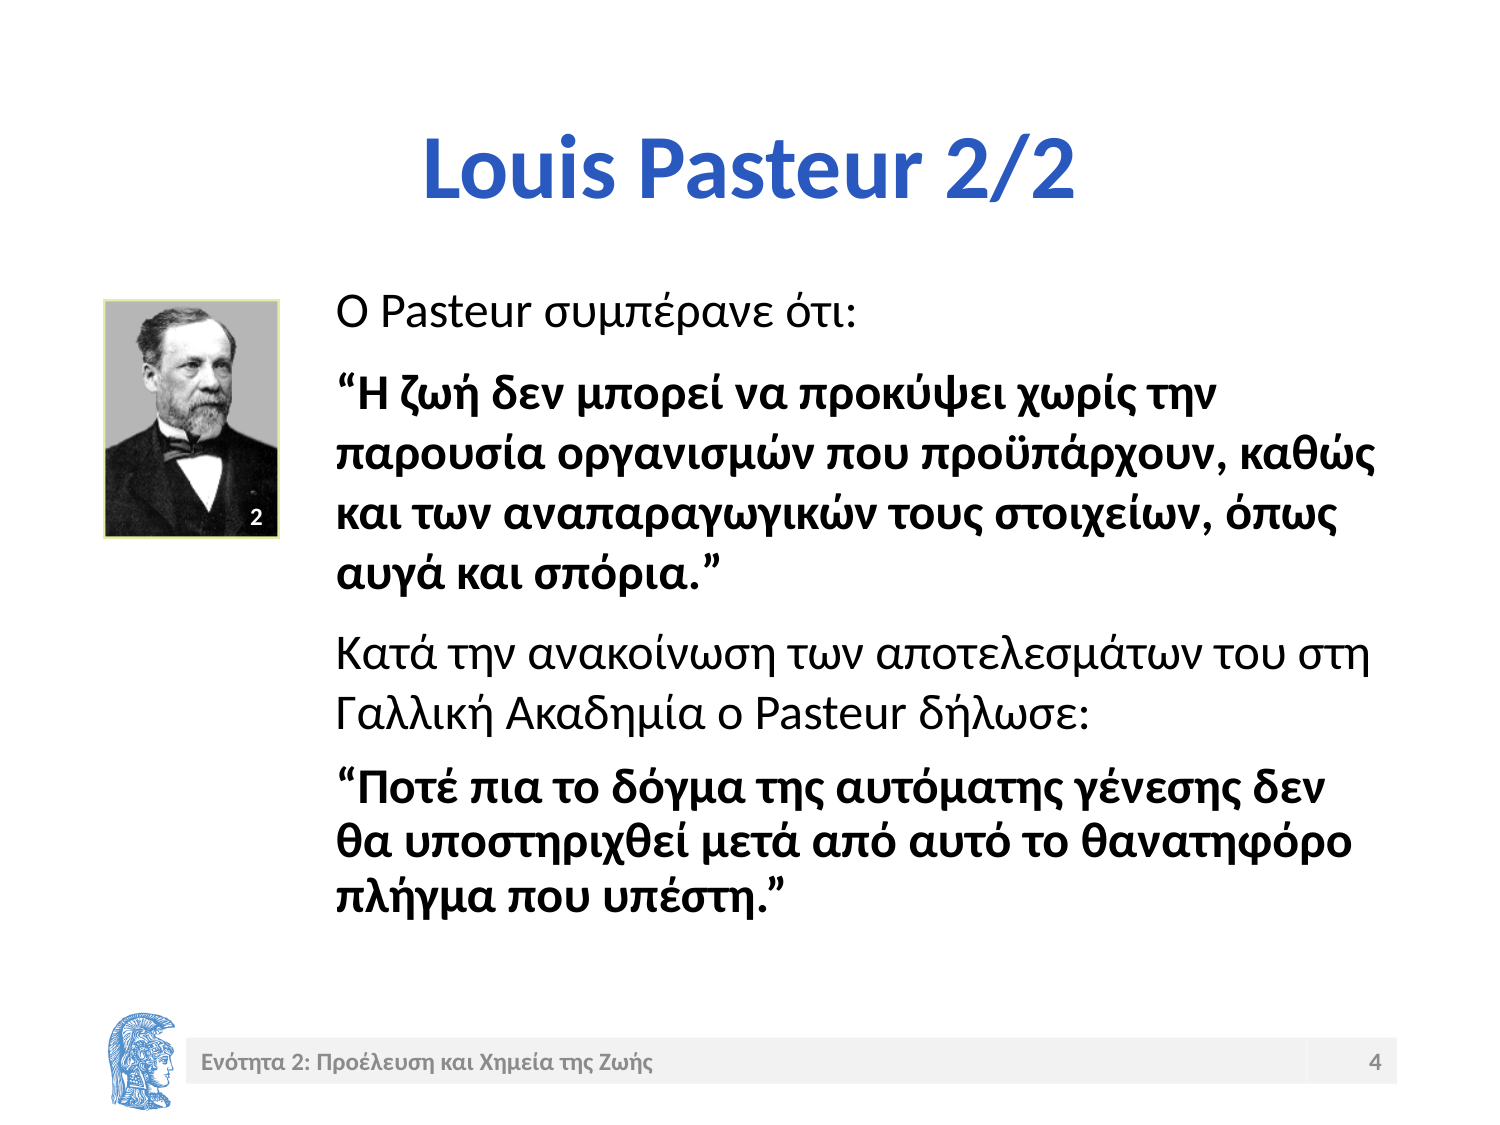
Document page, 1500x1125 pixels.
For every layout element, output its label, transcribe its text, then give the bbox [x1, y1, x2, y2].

title Louis Pasteur 2/2 [103, 59, 1397, 278]
picture [103, 1011, 186, 1114]
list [103, 299, 280, 539]
footer Ενότητα 2: Προέλευση και Χημεία της Ζωής [186, 1037, 1306, 1084]
list Ο Pasteur συμπέρανε ότι: “H ζωή δεν μπορεί να προκύψει χωρίς την παρουσία οργανισμών που προϋπάρχουν, καθώς και των αναπαραγωγικών τους στοιχείων, όπως αυγά και σπόρια.” Κατά την ανακοίνωση των αποτελεσμάτων του στη Γαλλική Ακαδημία ο Pasteur δήλωσε: “Ποτέ πια το δόγμα της αυτόματης γένεσης δεν θα υποστηριχθεί μετά από αυτό το θανατηφόρο πλήγμα που υπέστη.” [320, 276, 1400, 991]
slide_number 4 [1306, 1037, 1397, 1084]
